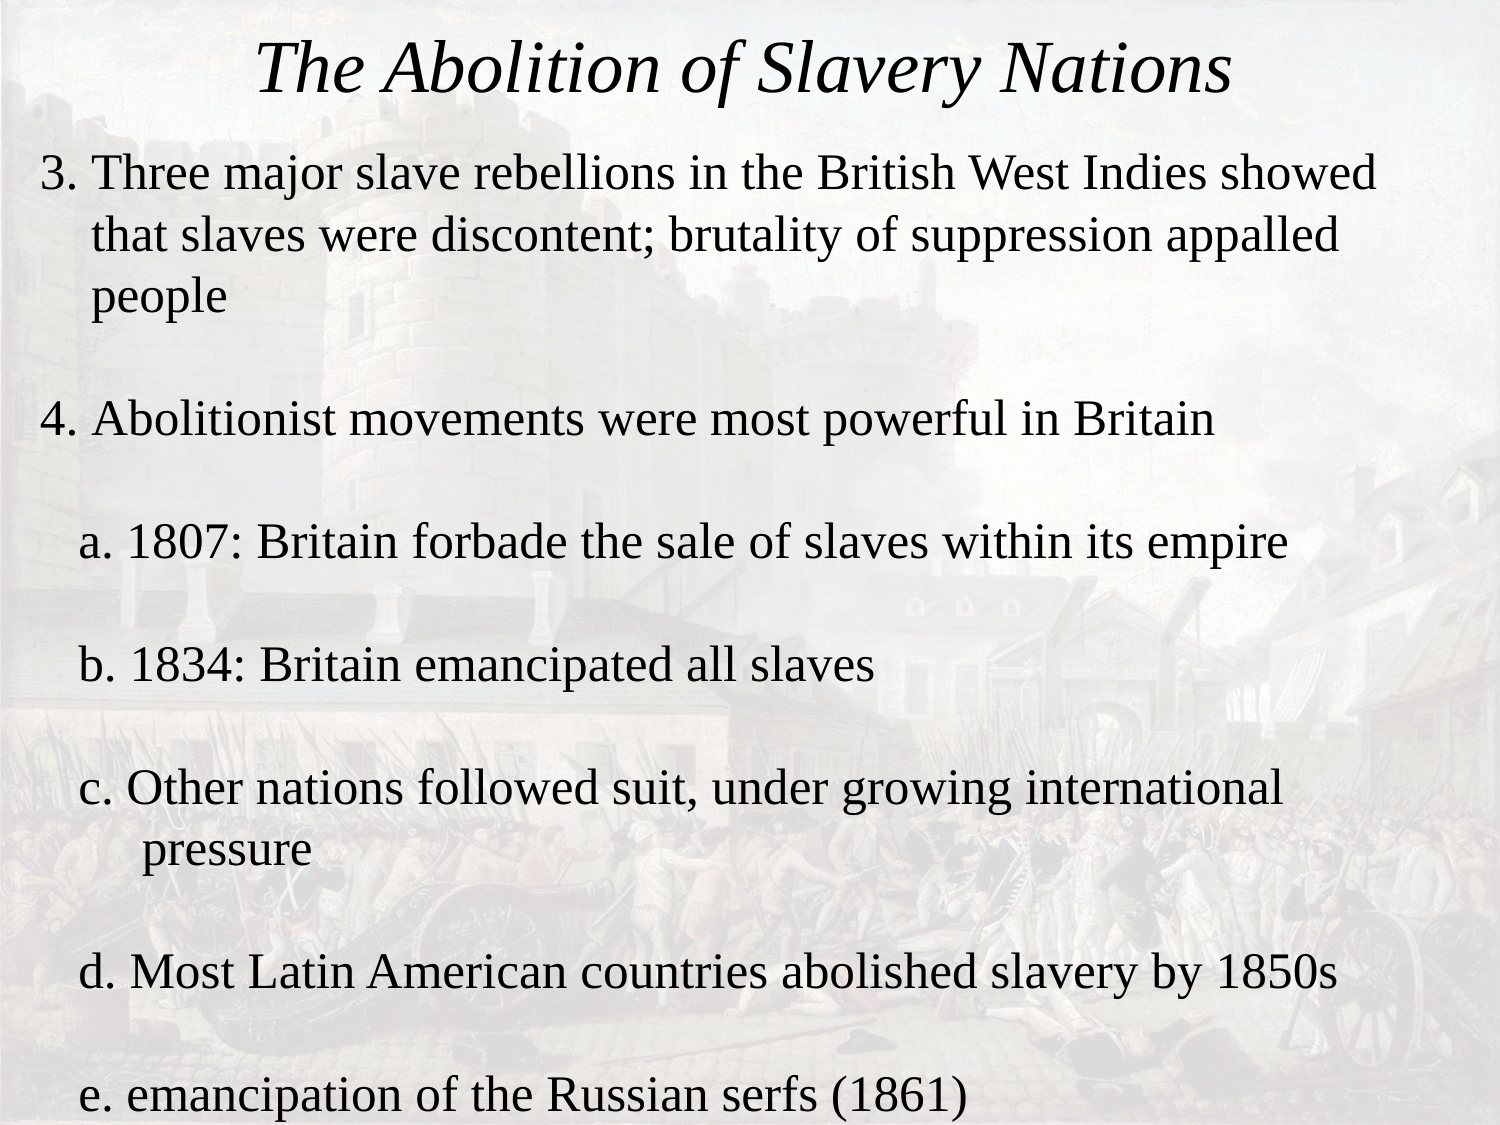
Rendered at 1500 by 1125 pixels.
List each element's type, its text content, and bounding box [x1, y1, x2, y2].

subtitle 3. Three major slave rebellions in the British West Indies showed that slaves were discontent; brutality of suppression appalled people 4. Abolitionist movements were most powerful in Britain a. 1807: Britain forbade the sale of slaves within its empire b. 1834: Britain emancipated all slaves c. Other nations followed suit, under growing international pressure d. Most Latin American countries abolished slavery by 1850s e. emancipation of the Russian serfs (1861) [24, 125, 1500, 1125]
title The Abolition of Slavery Nations [0, 0, 1488, 125]
